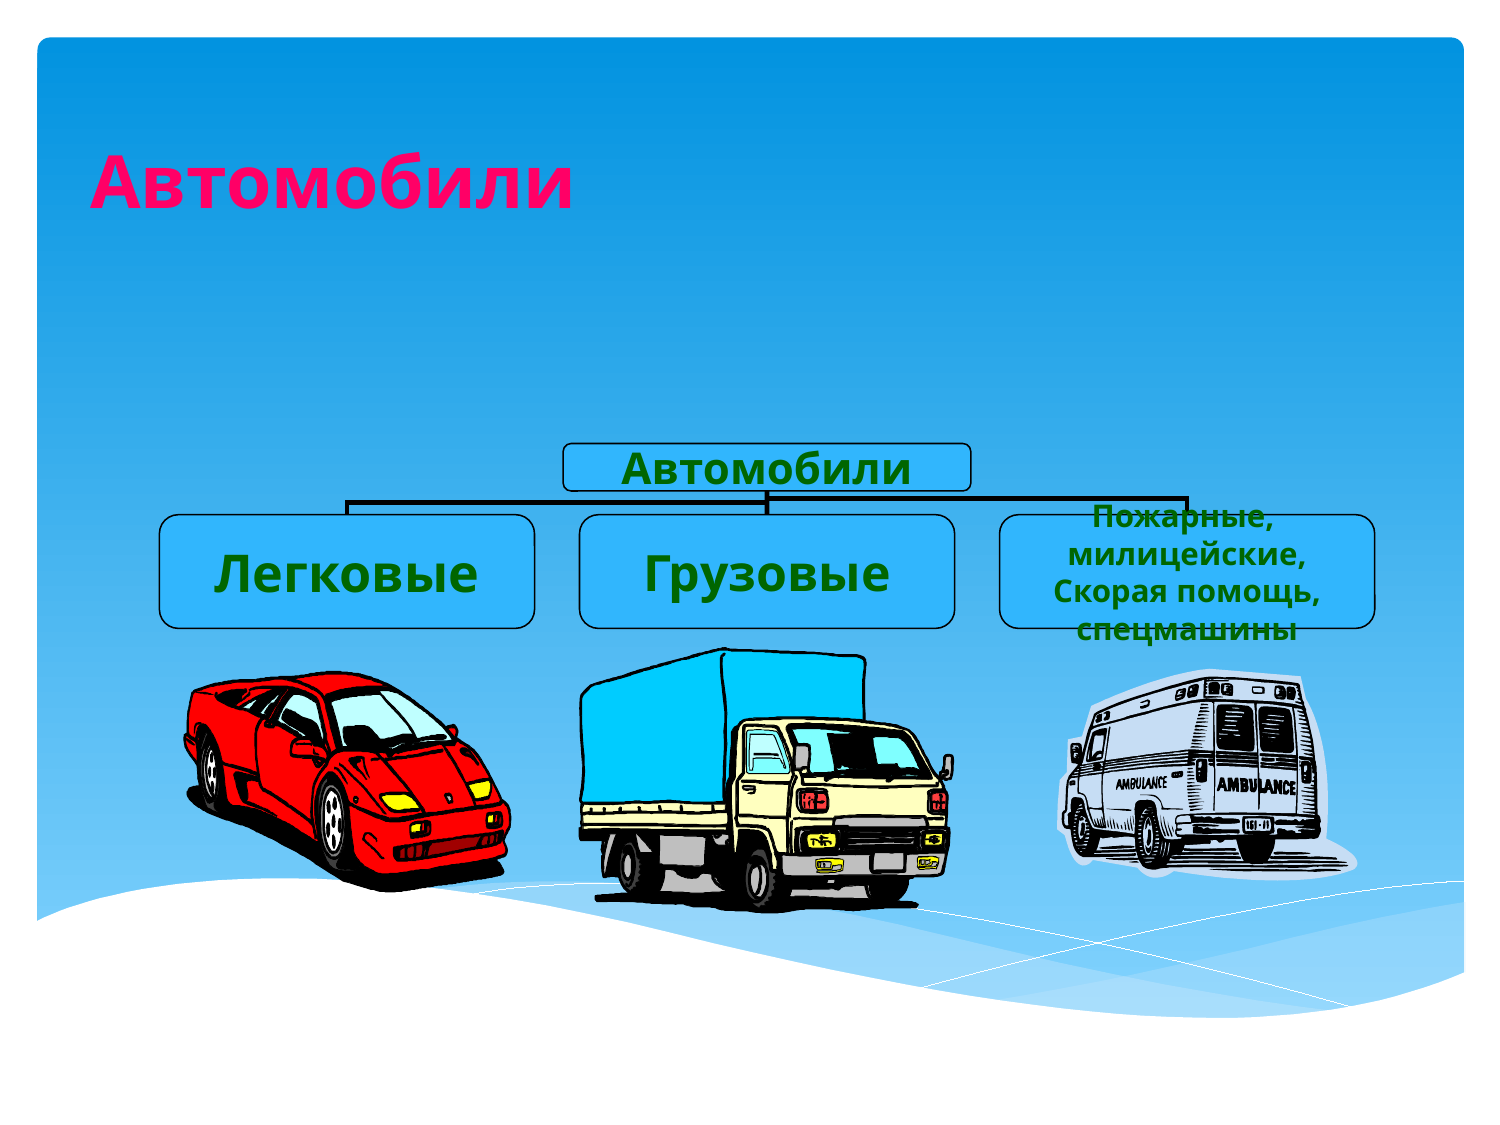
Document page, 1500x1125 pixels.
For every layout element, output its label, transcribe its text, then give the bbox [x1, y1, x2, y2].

picture [577, 646, 957, 916]
picture [182, 670, 513, 896]
title Автомобили [74, 125, 1426, 262]
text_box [159, 348, 1375, 916]
picture [1056, 668, 1369, 882]
